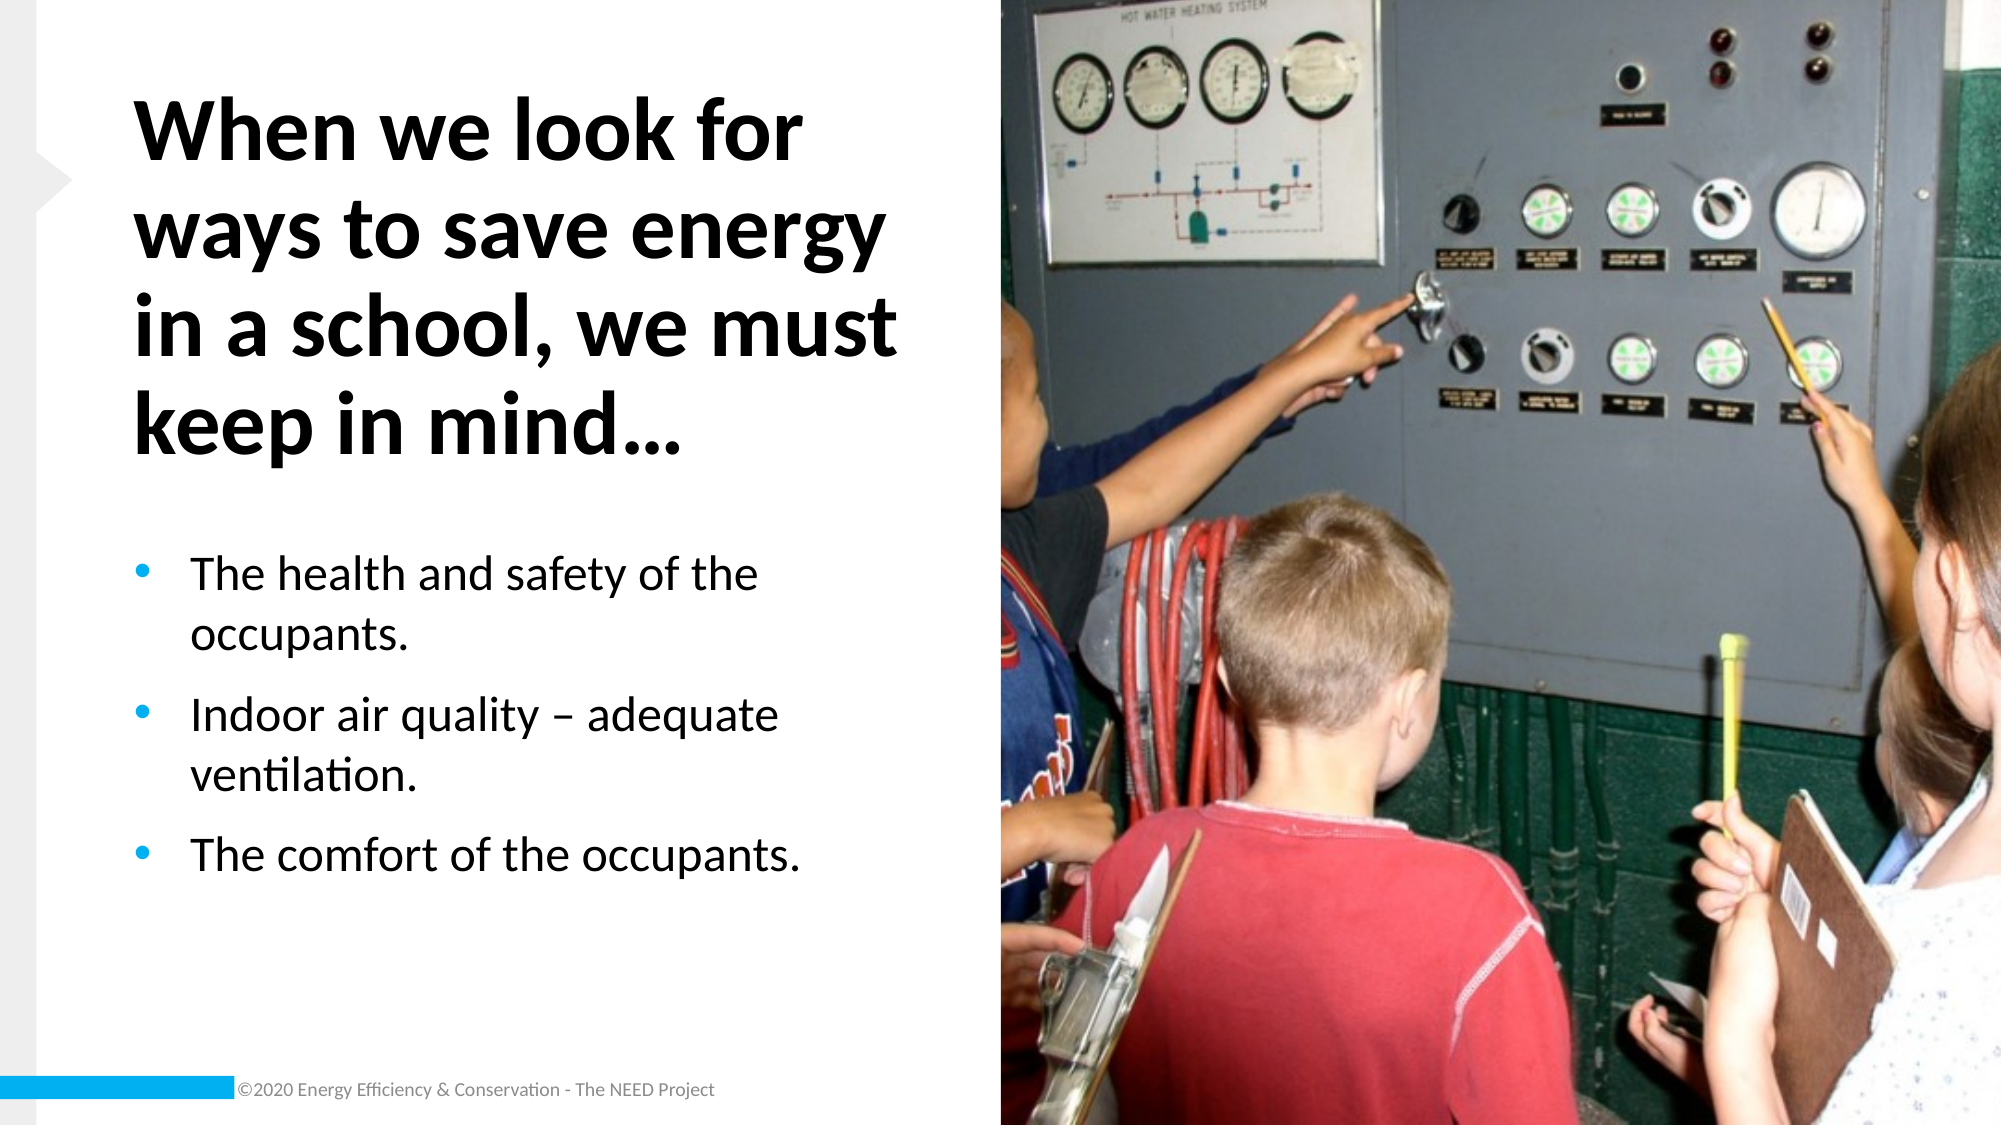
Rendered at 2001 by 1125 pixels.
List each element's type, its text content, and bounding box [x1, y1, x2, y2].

picture [1000, 0, 2001, 1125]
title When we look for ways to save energy in a school, we must keep in mind… [118, 74, 968, 483]
footer ©2020 Energy Efficiency & Conservation - The NEED Project [221, 1051, 986, 1125]
list The health and safety of the occupants. Indoor air quality – adequate ventilation. The comfort of the occupants. [118, 532, 968, 1005]
